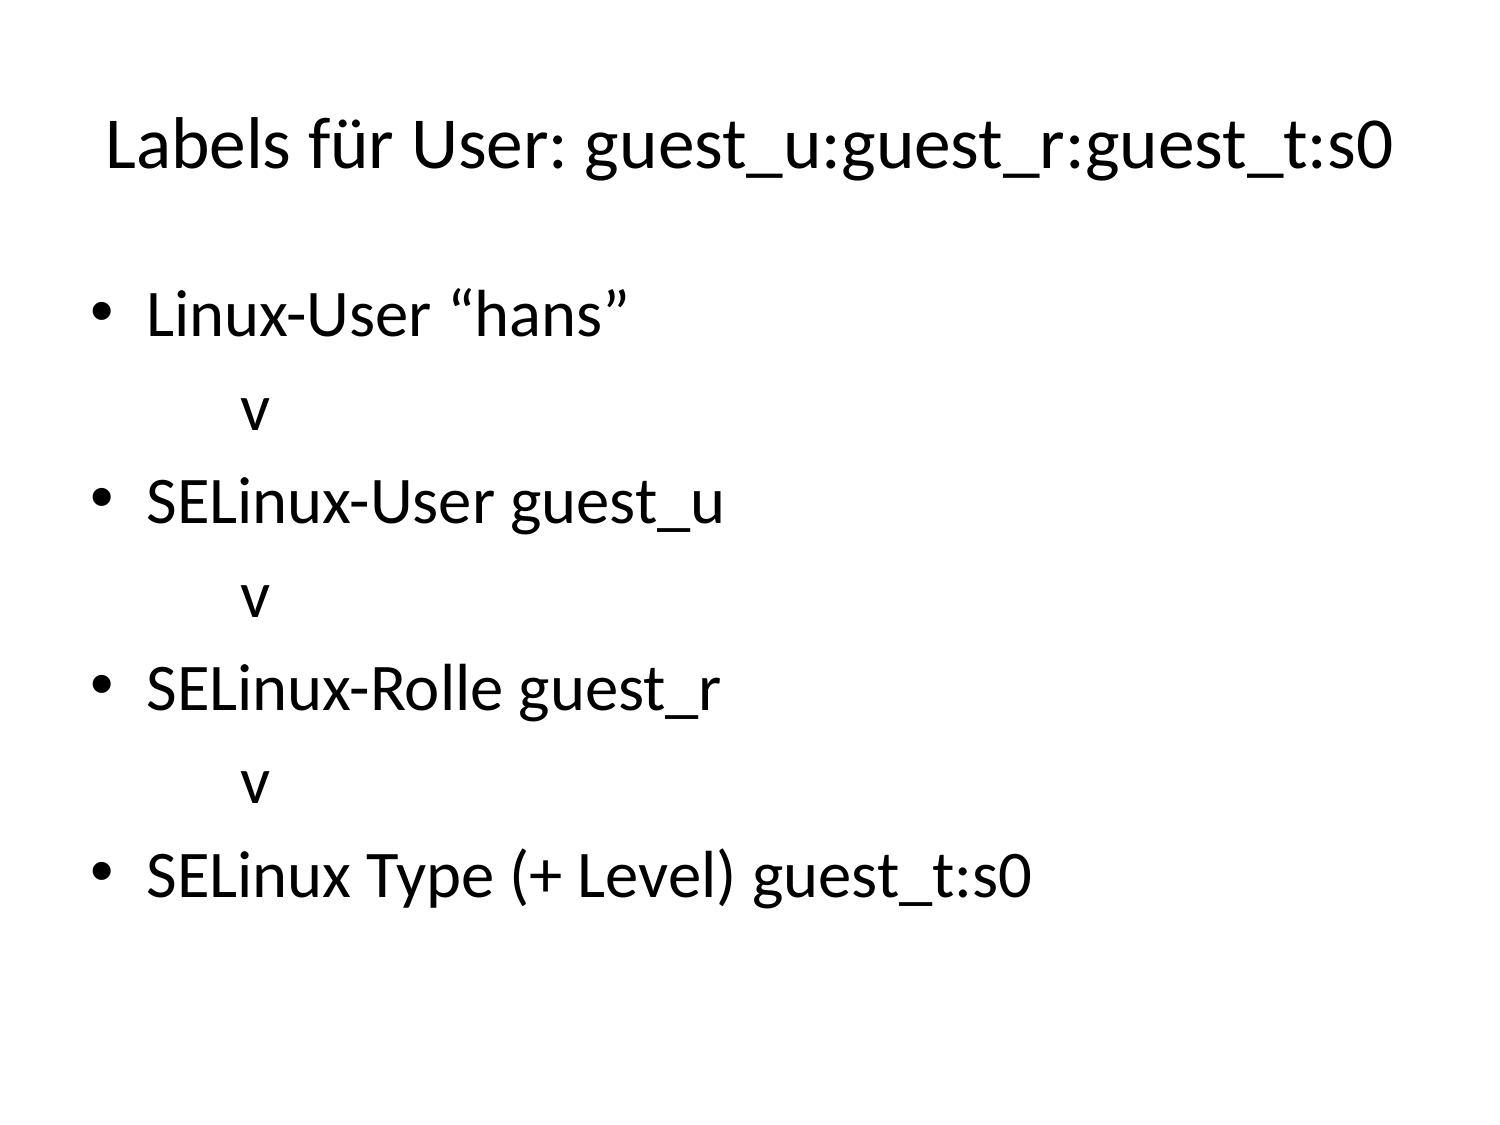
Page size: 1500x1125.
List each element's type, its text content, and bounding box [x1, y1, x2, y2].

title Labels für User: guest_u:guest_r:guest_t:s0 [75, 45, 1425, 233]
list Linux-User “hans” v SELinux-User guest_u v SELinux-Rolle guest_r v SELinux Type (+ Level) guest_t:s0 [75, 262, 1425, 1005]
